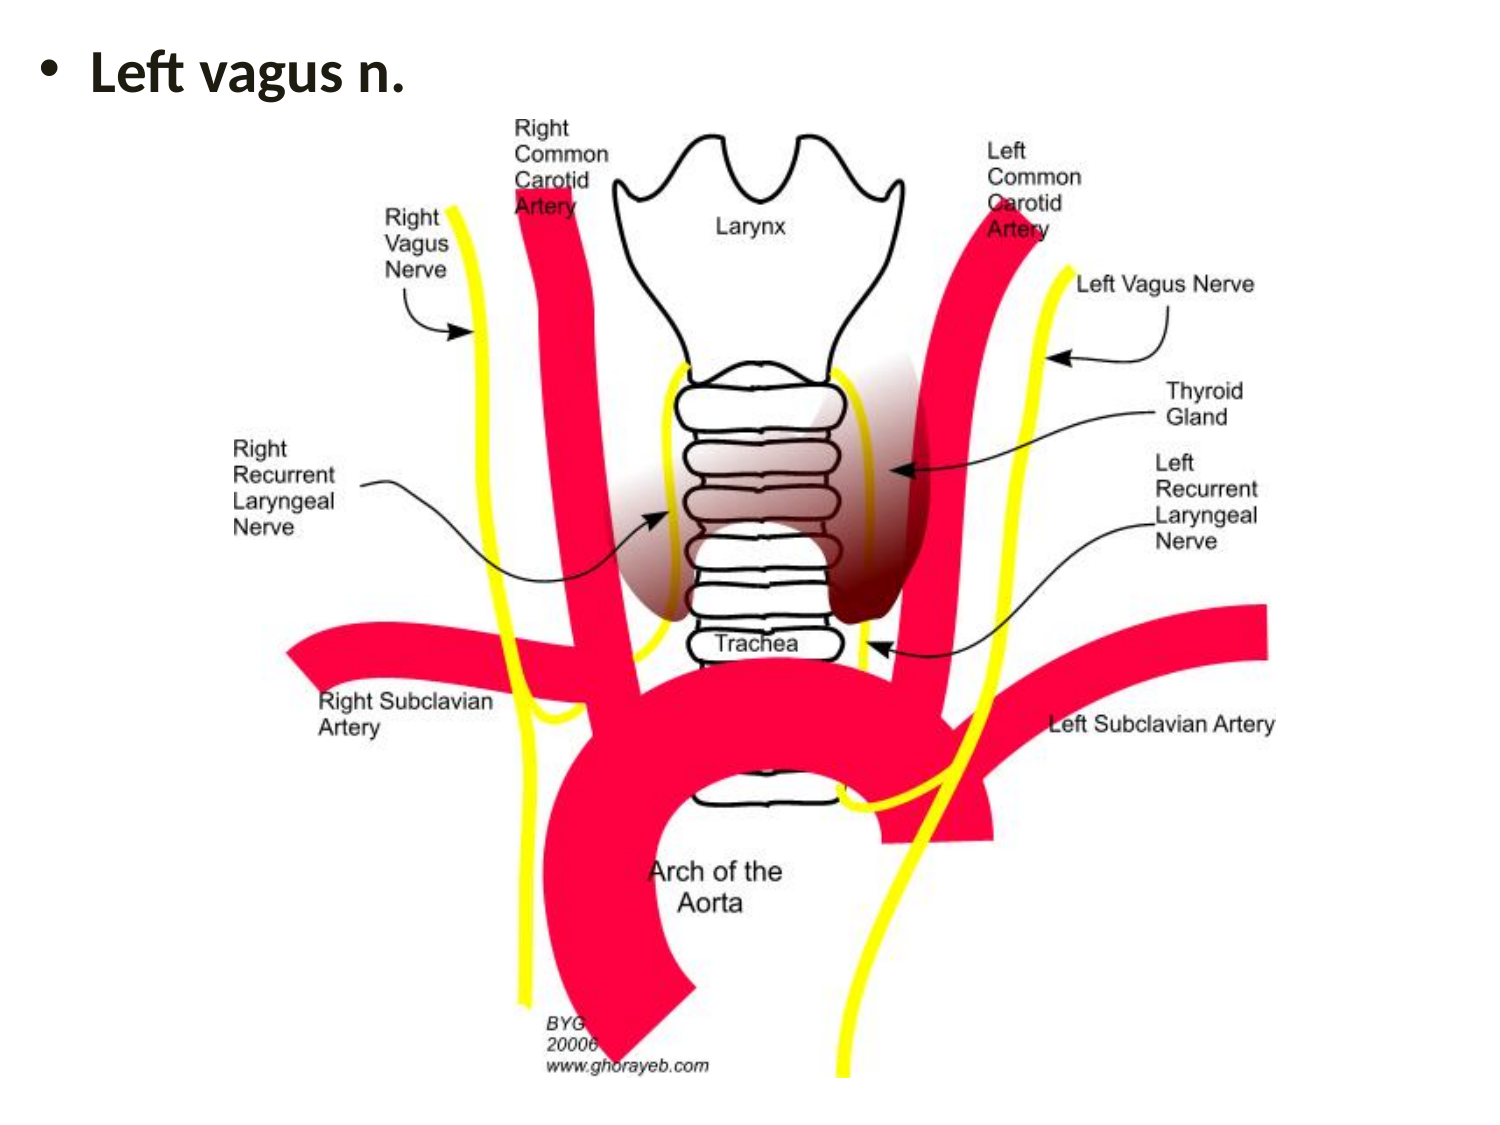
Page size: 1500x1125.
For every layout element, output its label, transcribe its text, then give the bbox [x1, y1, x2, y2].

list Left vagus n. [23, 23, 464, 113]
picture [234, 119, 1276, 1078]
